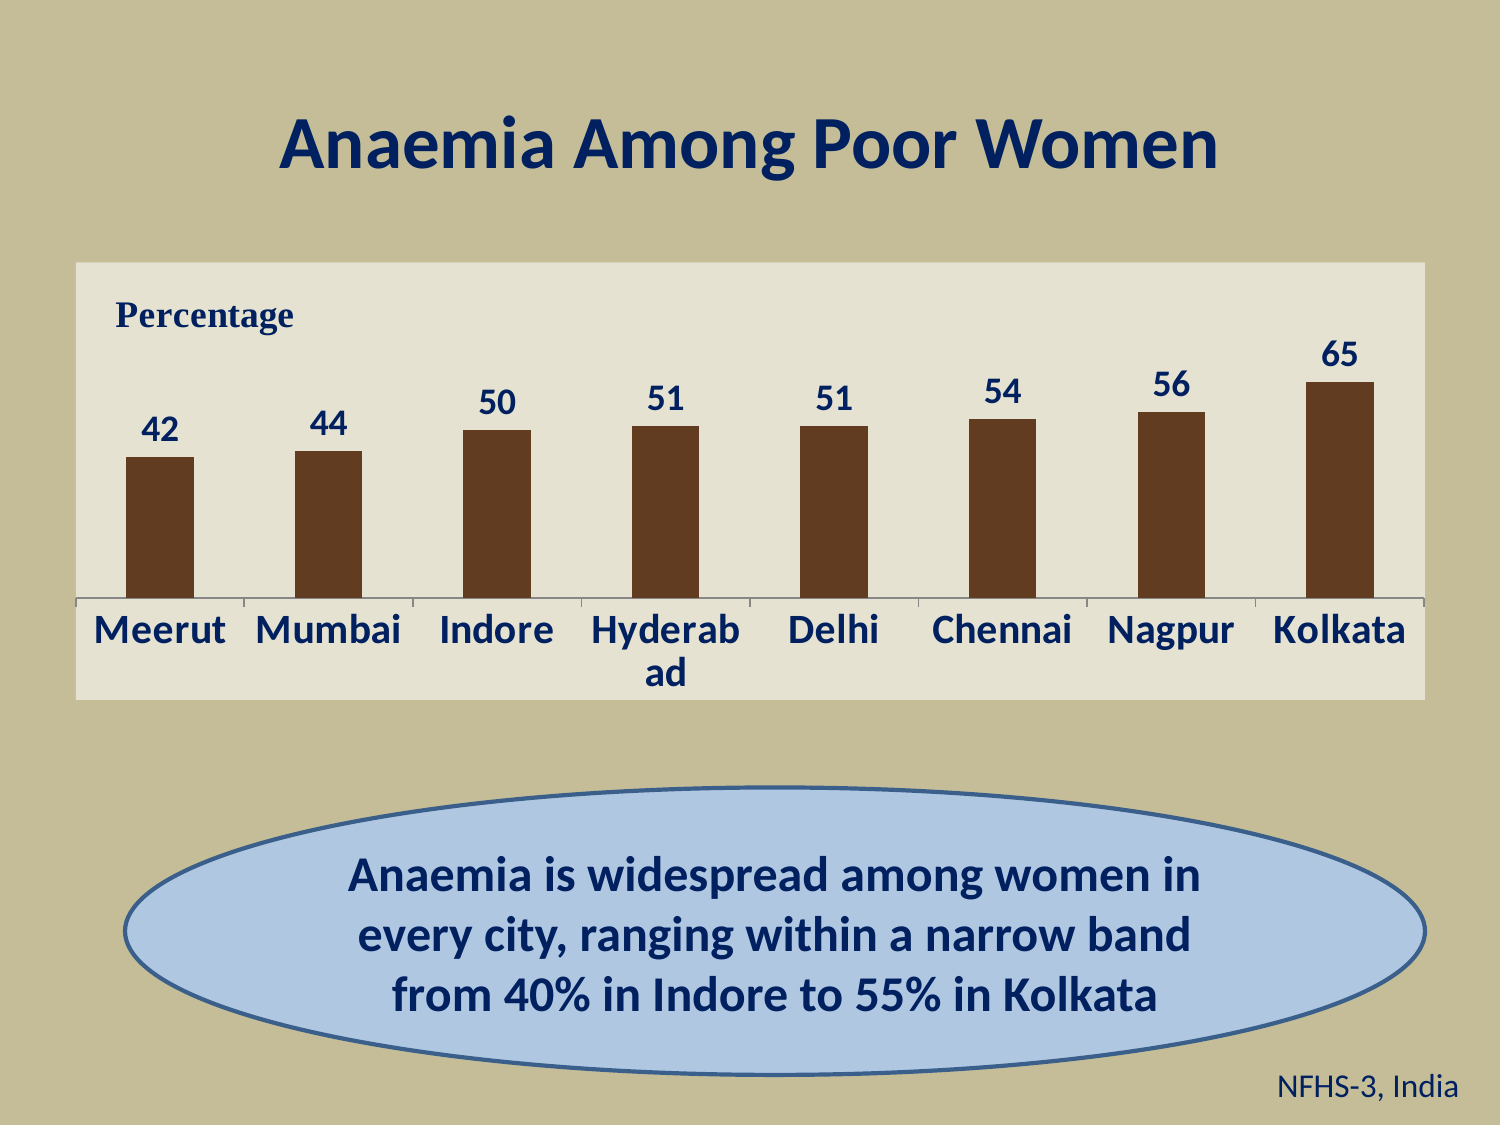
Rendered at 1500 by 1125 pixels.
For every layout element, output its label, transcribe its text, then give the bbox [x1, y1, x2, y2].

chart [74, 262, 1426, 701]
text_box NFHS-3, India [1262, 1056, 1500, 1112]
title Anaemia Among Poor Women [75, 45, 1425, 233]
text_box Anaemia is widespread among women in every city, ranging within a narrow band from 40% in Indore to 55% in Kolkata [122, 785, 1428, 1078]
